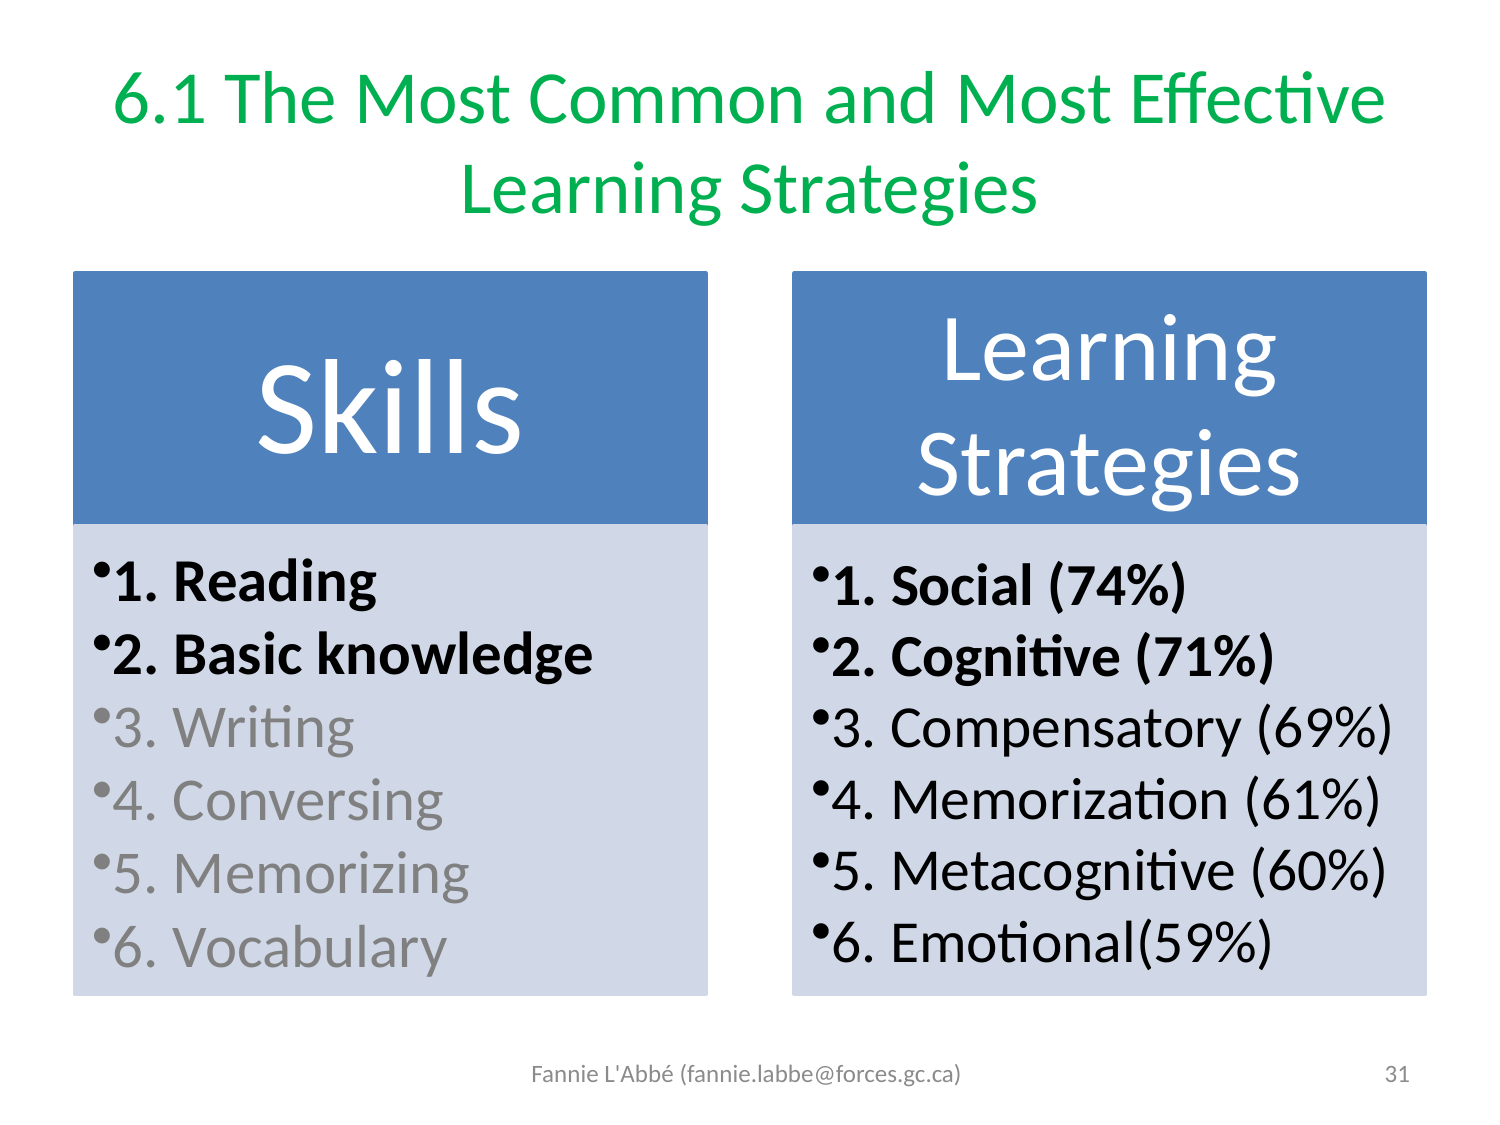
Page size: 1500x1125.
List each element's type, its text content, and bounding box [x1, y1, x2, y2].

footer Fannie L'Abbé (fannie.labbe@forces.gc.ca) [512, 1042, 988, 1103]
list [74, 262, 1426, 1006]
title 6.1 The Most Common and Most Effective Learning Strategies [75, 45, 1425, 233]
slide_number 31 [1074, 1042, 1425, 1103]
